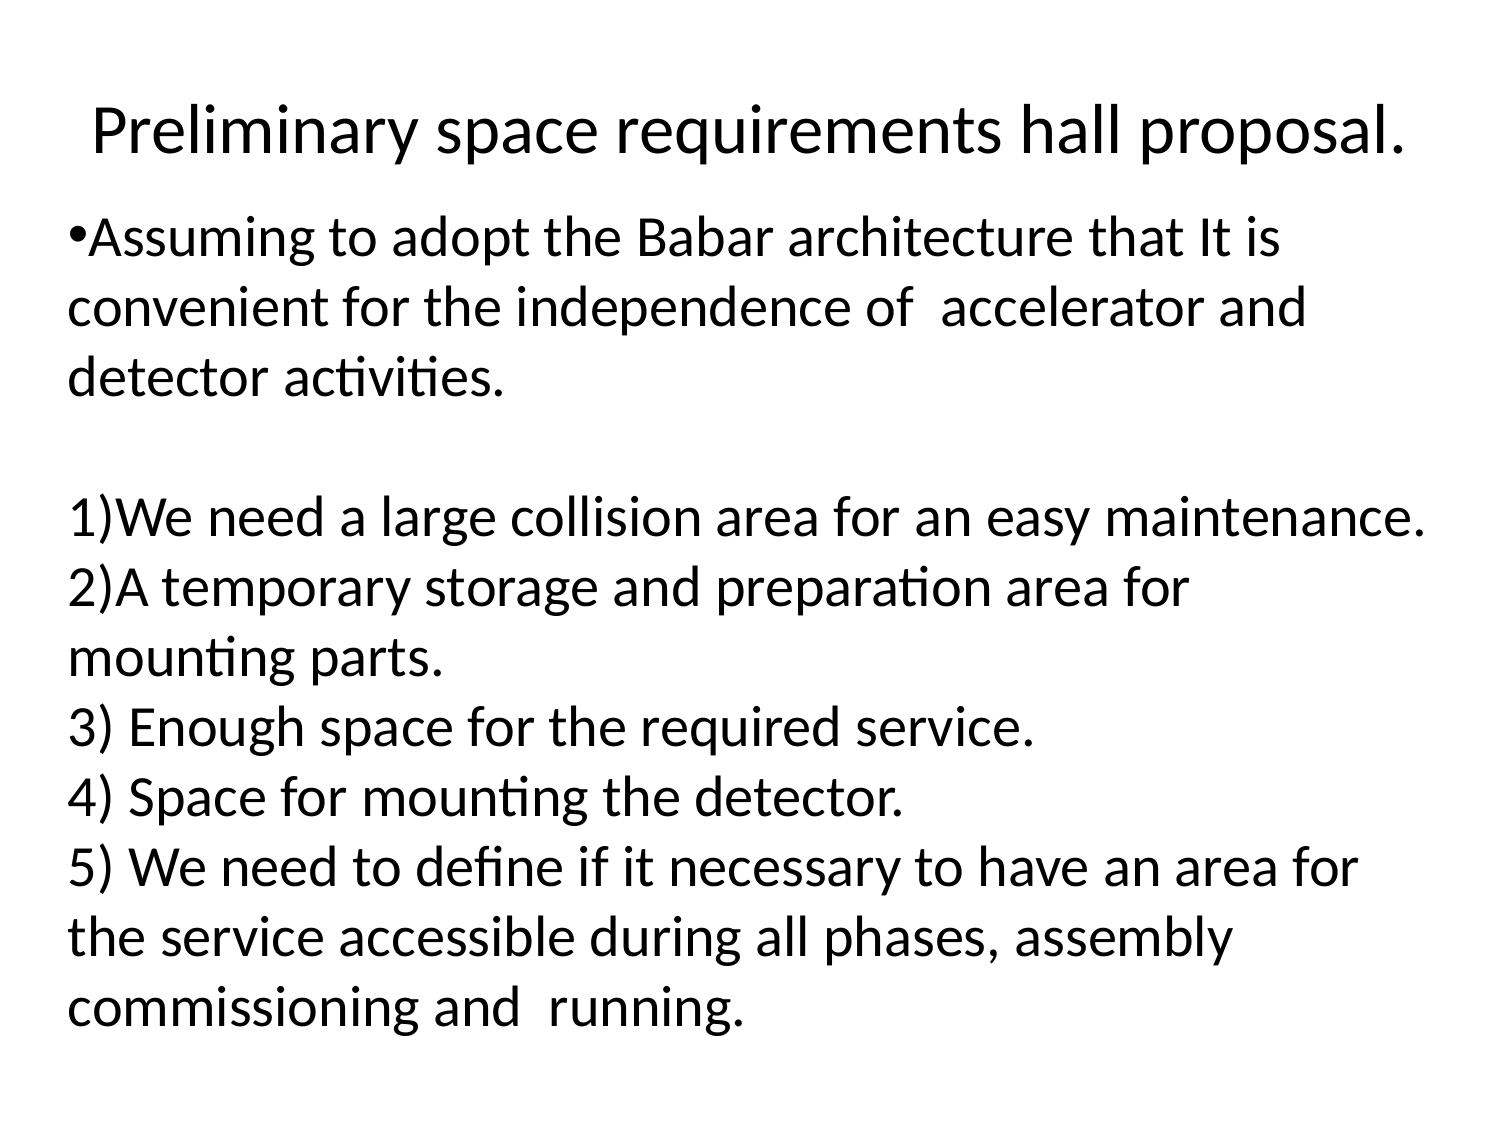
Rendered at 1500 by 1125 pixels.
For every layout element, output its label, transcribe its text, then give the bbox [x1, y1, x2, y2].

text_box Assuming to adopt the Babar architecture that It is convenient for the independence of accelerator and detector activities. 1)We need a large collision area for an easy maintenance. 2)A temporary storage and preparation area for mounting parts. 3) Enough space for the required service. 4) Space for mounting the detector. 5) We need to define if it necessary to have an area for the service accessible during all phases, assembly commissioning and running. [53, 190, 1459, 1046]
title Preliminary space requirements hall proposal. [29, 42, 1471, 209]
